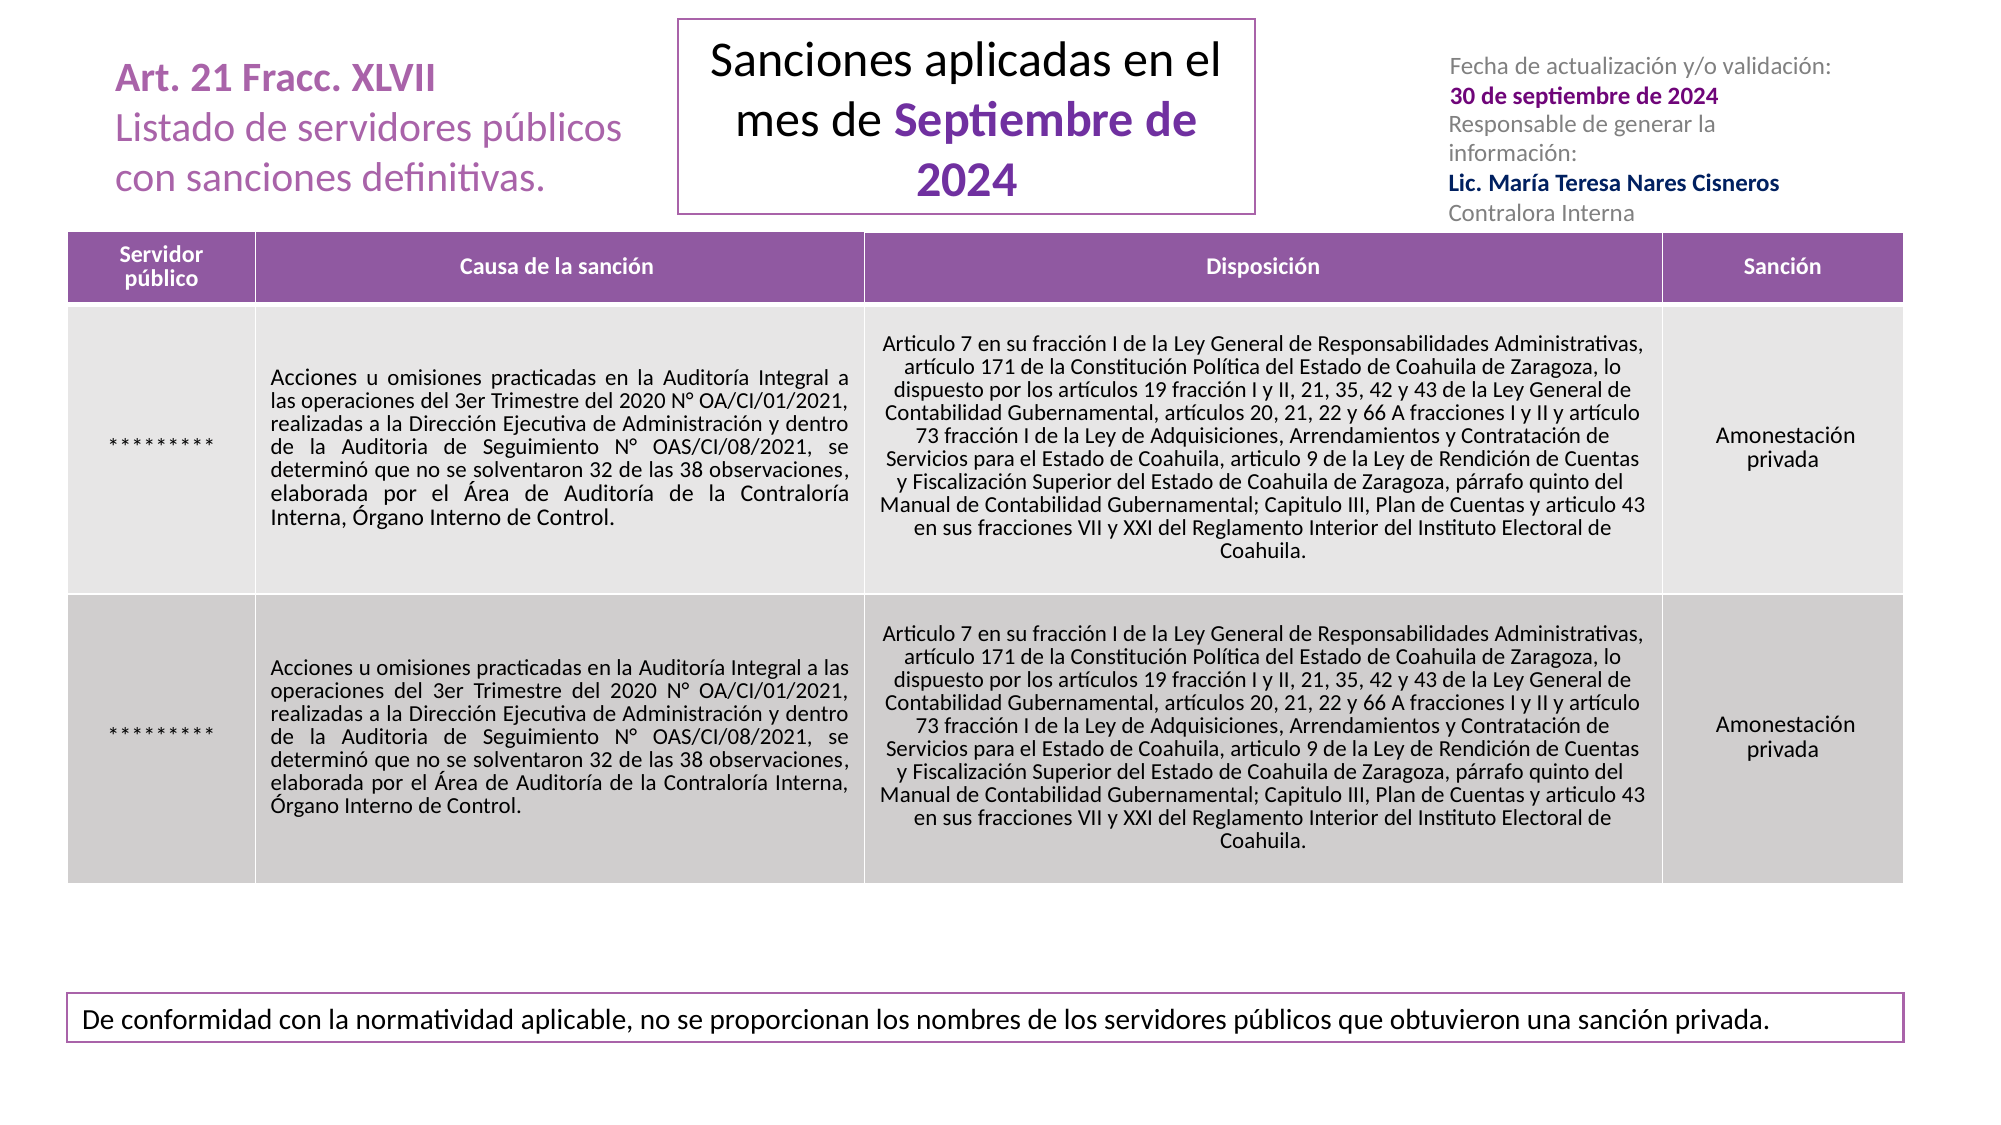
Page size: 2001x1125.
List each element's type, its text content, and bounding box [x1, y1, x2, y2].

table_cell ********* [68, 595, 255, 883]
table_header Disposición [865, 233, 1662, 302]
table_cell Amonestación privada [1663, 595, 1903, 883]
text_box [1433, 41, 1856, 236]
table_cell ********* [68, 307, 255, 593]
text_box De conformidad con la normatividad aplicable, no se proporcionan los nombres de los servidores públicos que obtuvieron una sanción privada. [66, 992, 1905, 1043]
table_cell Amonestación privada [1663, 307, 1903, 593]
table_cell Articulo 7 en su fracción I de la Ley General de Responsabilidades Administrativas, artículo 171 de la Constitución Política del Estado de Coahuila de Zaragoza, lo dispuesto por los artículos 19 fracción I y II, 21, 35, 42 y 43 de la Ley General de Contabilidad Gubernamental, artículos 20, 21, 22 y 66 A fracciones I y II y artículo 73 fracción I de la Ley de Adquisiciones, Arrendamientos y Contratación de Servicios para el Estado de Coahuila, articulo 9 de la Ley de Rendición de Cuentas y Fiscalización Superior del Estado de Coahuila de Zaragoza, párrafo quinto del Manual de Contabilidad Gubernamental; Capitulo III, Plan de Cuentas y articulo 43 en sus fracciones VII y XXI del Reglamento Interior del Instituto Electoral de Coahuila. [865, 595, 1662, 883]
table_header Sanción [1663, 233, 1903, 302]
table_header Servidor público [68, 232, 255, 302]
text_box Sanciones aplicadas en el mes de Septiembre de 2024 [677, 18, 1256, 215]
text_box Art. 21 Fracc. XLVII Listado de servidores públicos con sanciones definitivas. [100, 41, 678, 232]
table_header Causa de la sanción [256, 232, 864, 302]
table_cell Acciones u omisiones practicadas en la Auditoría Integral a las operaciones del 3er Trimestre del 2020 N° OA/CI/01/2021, realizadas a la Dirección Ejecutiva de Administración y dentro de la Auditoria de Seguimiento N° OAS/CI/08/2021, se determinó que no se solventaron 32 de las 38 observaciones, elaborada por el Área de Auditoría de la Contraloría Interna, Órgano Interno de Control. [256, 307, 864, 593]
table_cell Articulo 7 en su fracción I de la Ley General de Responsabilidades Administrativas, artículo 171 de la Constitución Política del Estado de Coahuila de Zaragoza, lo dispuesto por los artículos 19 fracción I y II, 21, 35, 42 y 43 de la Ley General de Contabilidad Gubernamental, artículos 20, 21, 22 y 66 A fracciones I y II y artículo 73 fracción I de la Ley de Adquisiciones, Arrendamientos y Contratación de Servicios para el Estado de Coahuila, articulo 9 de la Ley de Rendición de Cuentas y Fiscalización Superior del Estado de Coahuila de Zaragoza, párrafo quinto del Manual de Contabilidad Gubernamental; Capitulo III, Plan de Cuentas y articulo 43 en sus fracciones VII y XXI del Reglamento Interior del Instituto Electoral de Coahuila. [865, 307, 1662, 593]
table_cell Acciones u omisiones practicadas en la Auditoría Integral a las operaciones del 3er Trimestre del 2020 N° OA/CI/01/2021, realizadas a la Dirección Ejecutiva de Administración y dentro de la Auditoria de Seguimiento N° OAS/CI/08/2021, se determinó que no se solventaron 32 de las 38 observaciones, elaborada por el Área de Auditoría de la Contraloría Interna, Órgano Interno de Control. [256, 595, 864, 883]
